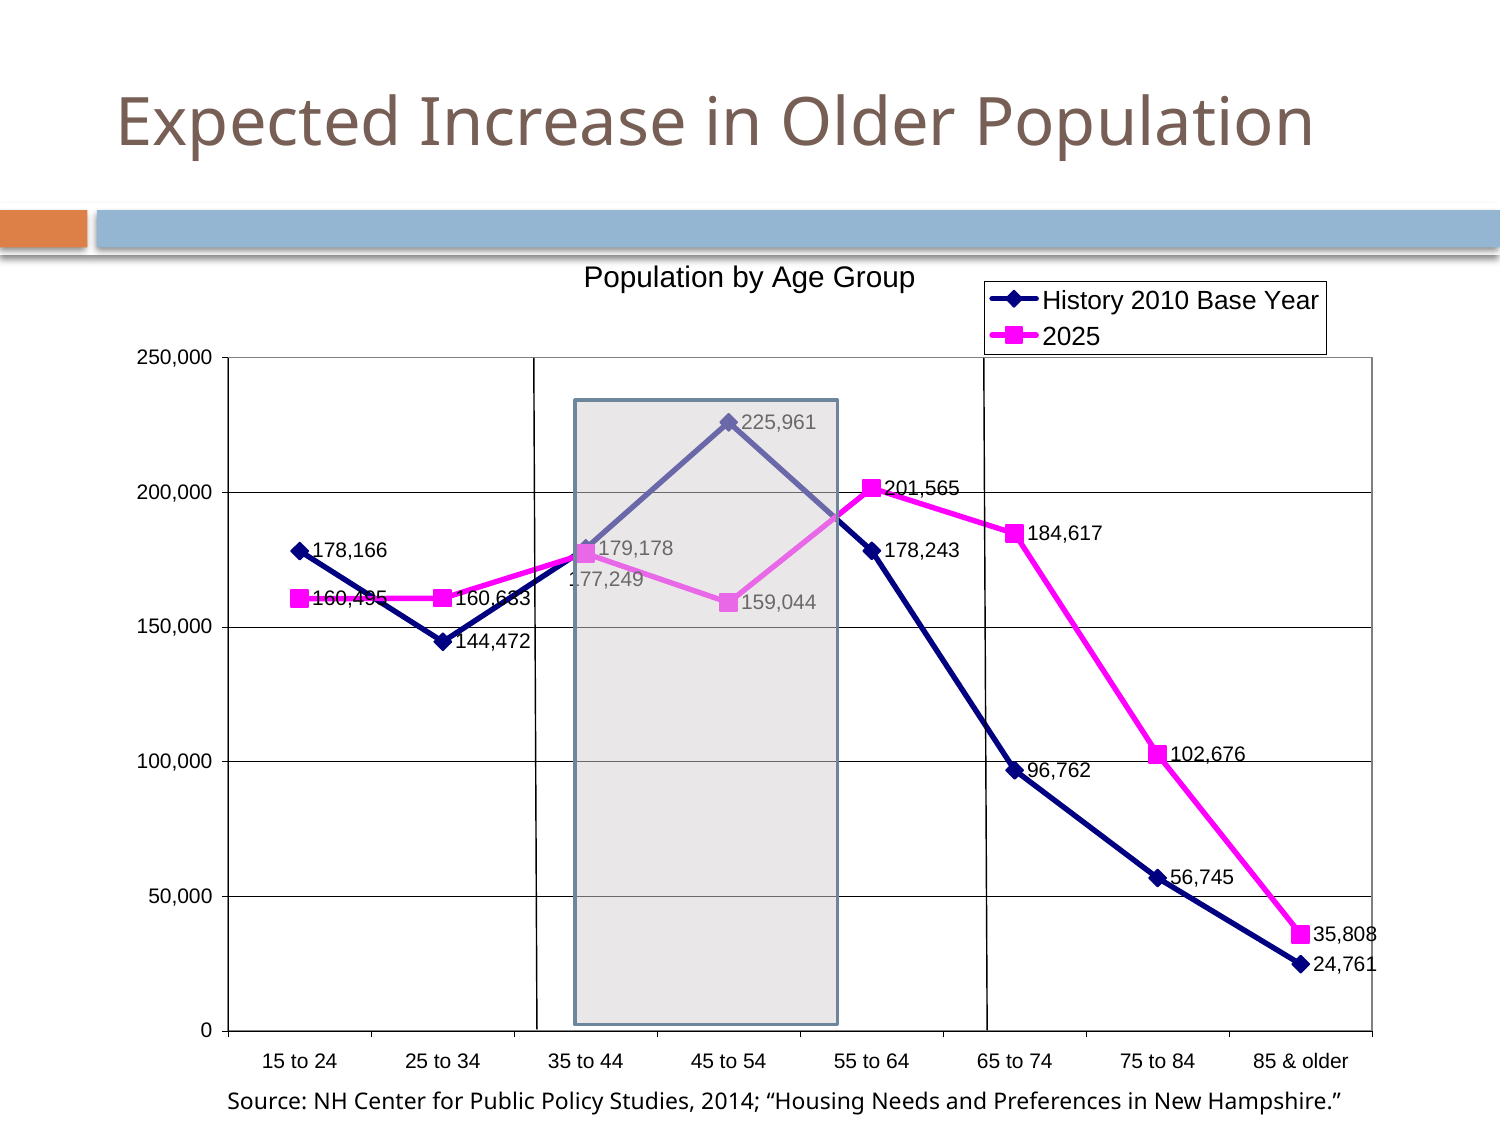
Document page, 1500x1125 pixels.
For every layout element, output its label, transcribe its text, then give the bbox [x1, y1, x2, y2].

text_box Source: NH Center for Public Policy Studies, 2014; “Housing Needs and Preferences in New Hampshire.” [212, 1079, 1500, 1122]
picture [112, 228, 1388, 1101]
title Expected Increase in Older Population [100, 37, 1438, 200]
